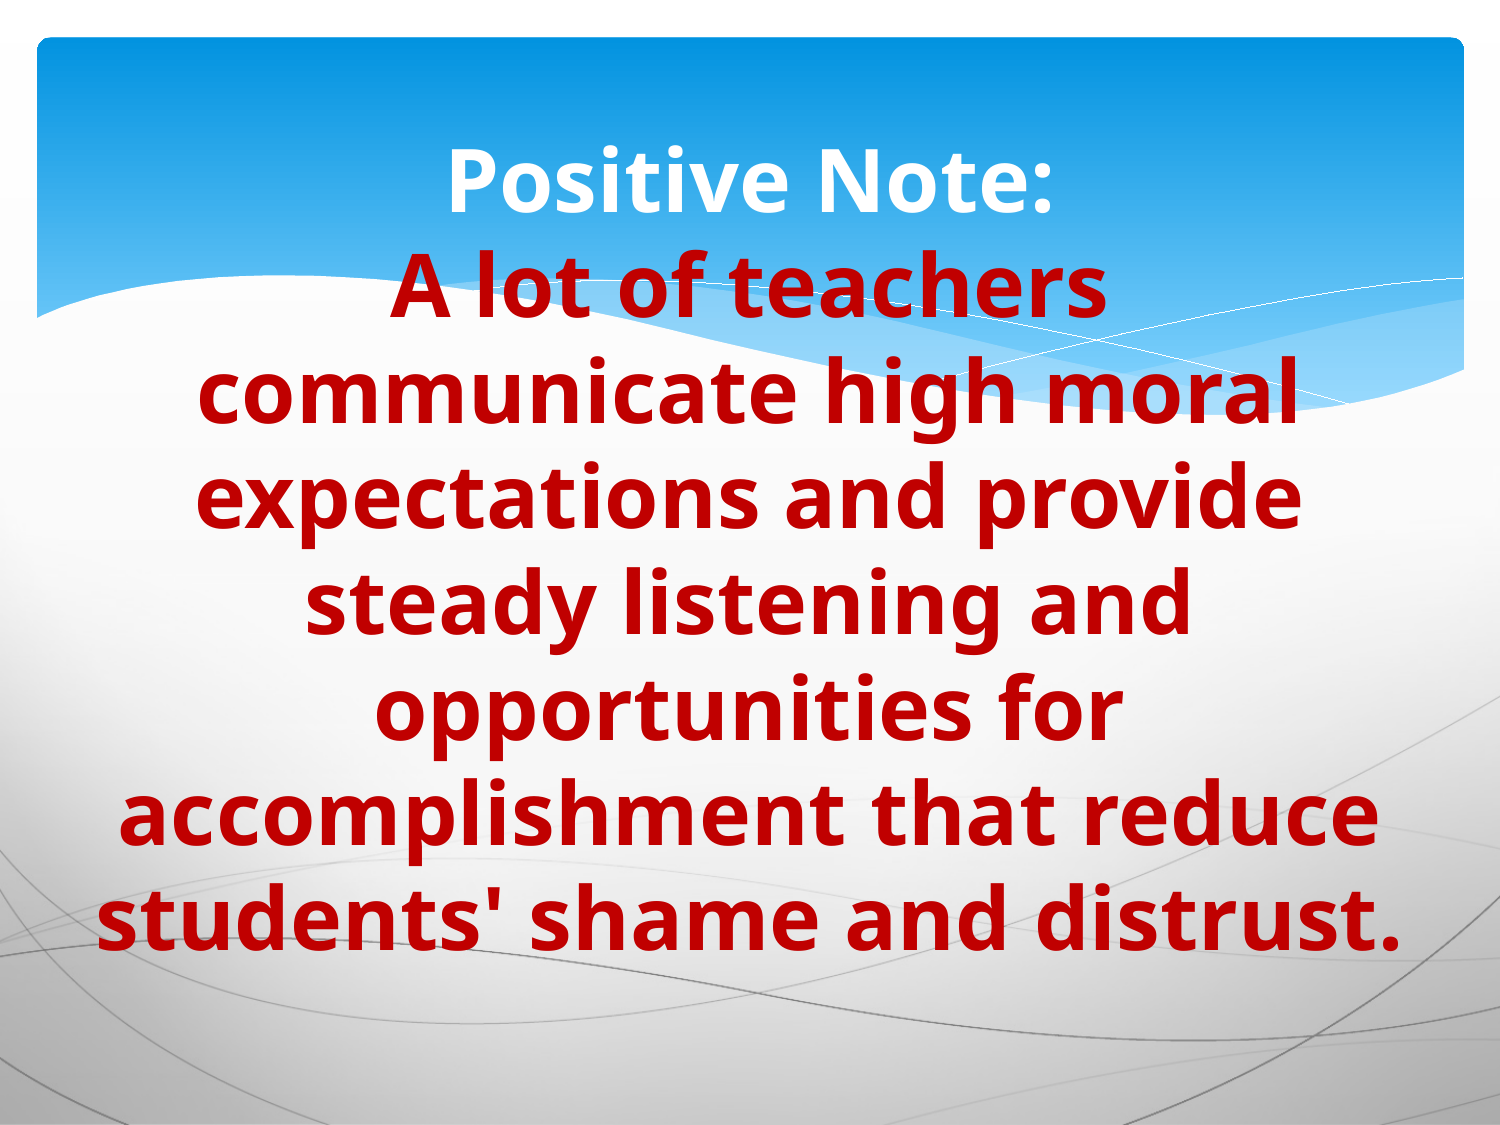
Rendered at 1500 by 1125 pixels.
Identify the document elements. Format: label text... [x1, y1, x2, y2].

title Positive Note: A lot of teachers communicate high moral expectations and provide steady listening and opportunities for accomplishment that reduce students' shame and distrust. [75, 93, 1425, 1000]
